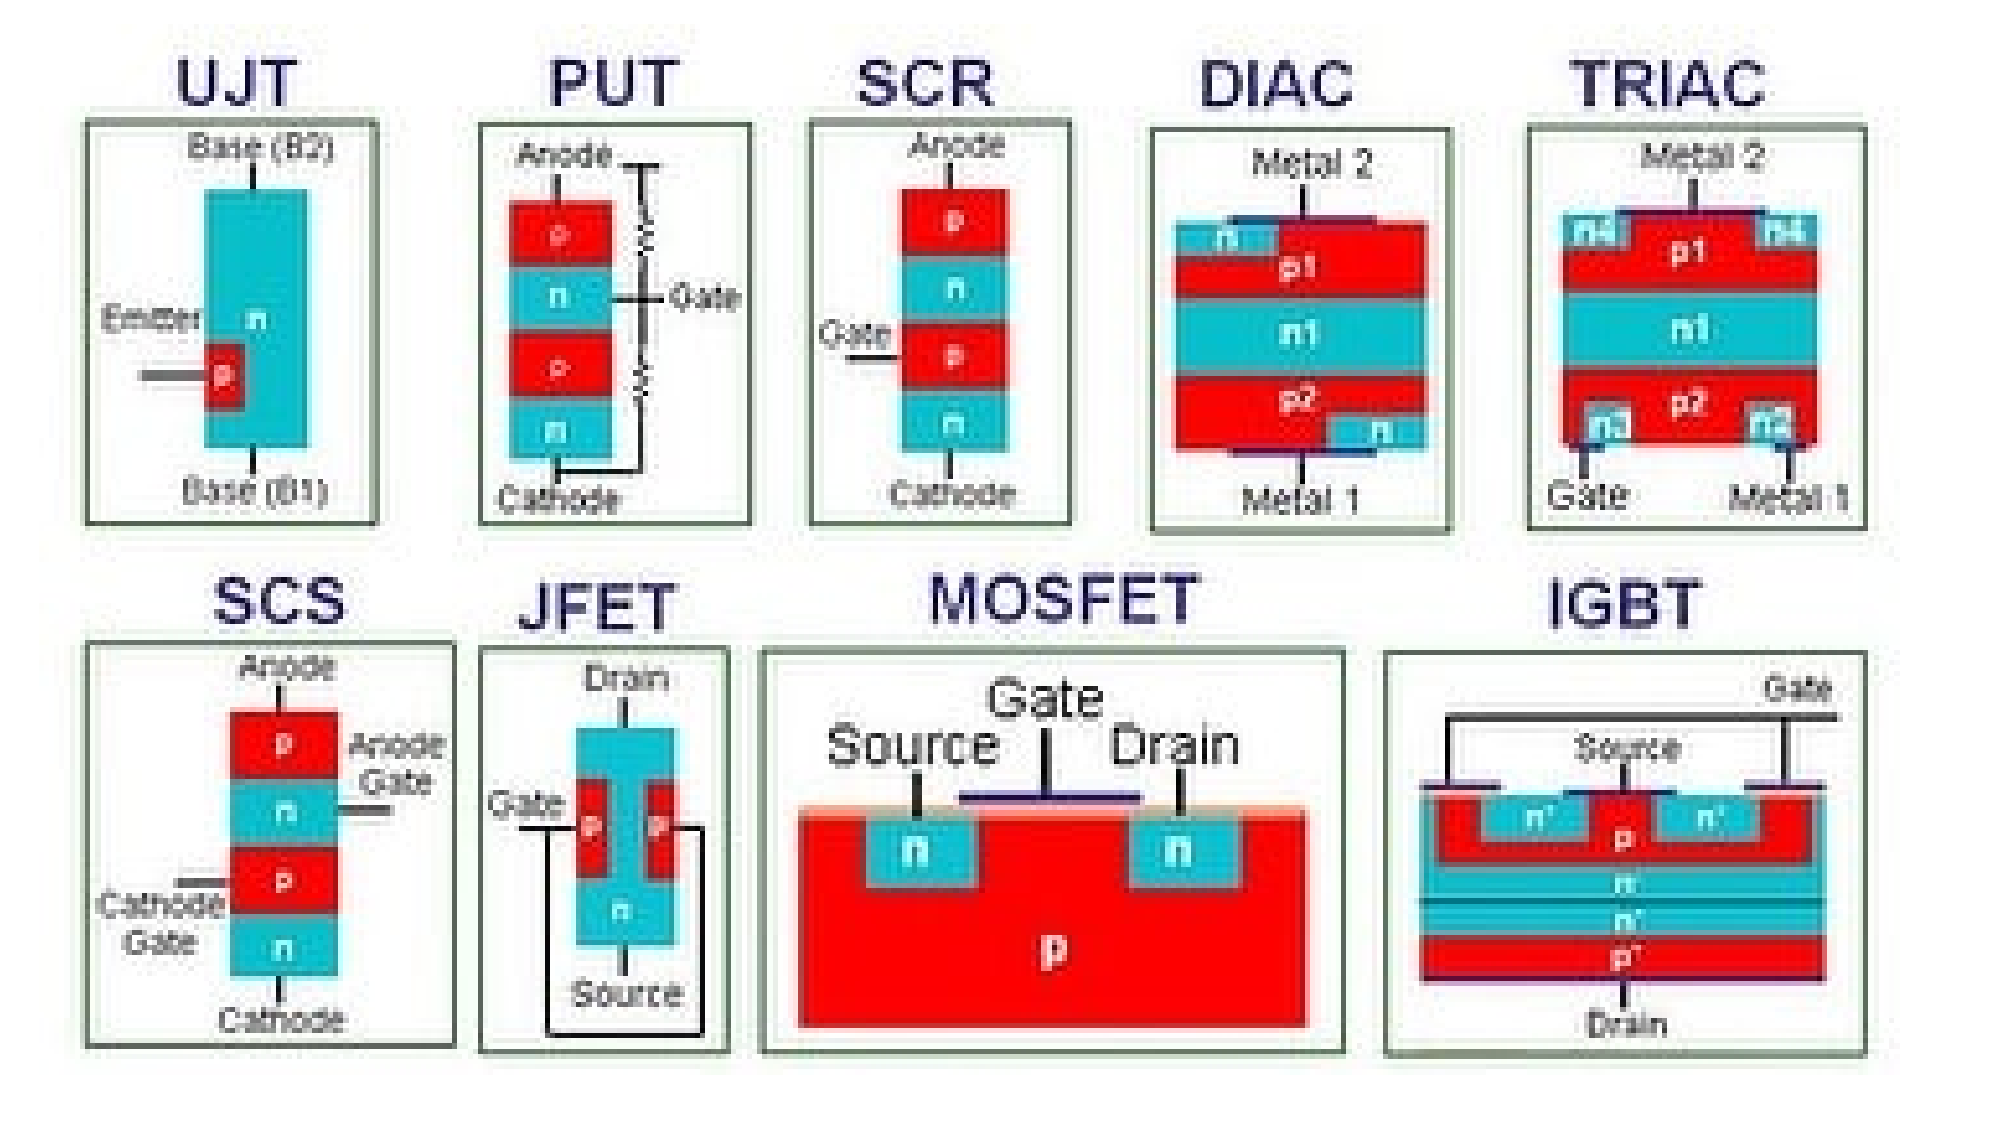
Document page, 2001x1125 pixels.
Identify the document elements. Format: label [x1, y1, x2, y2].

list [39, 24, 1900, 1075]
